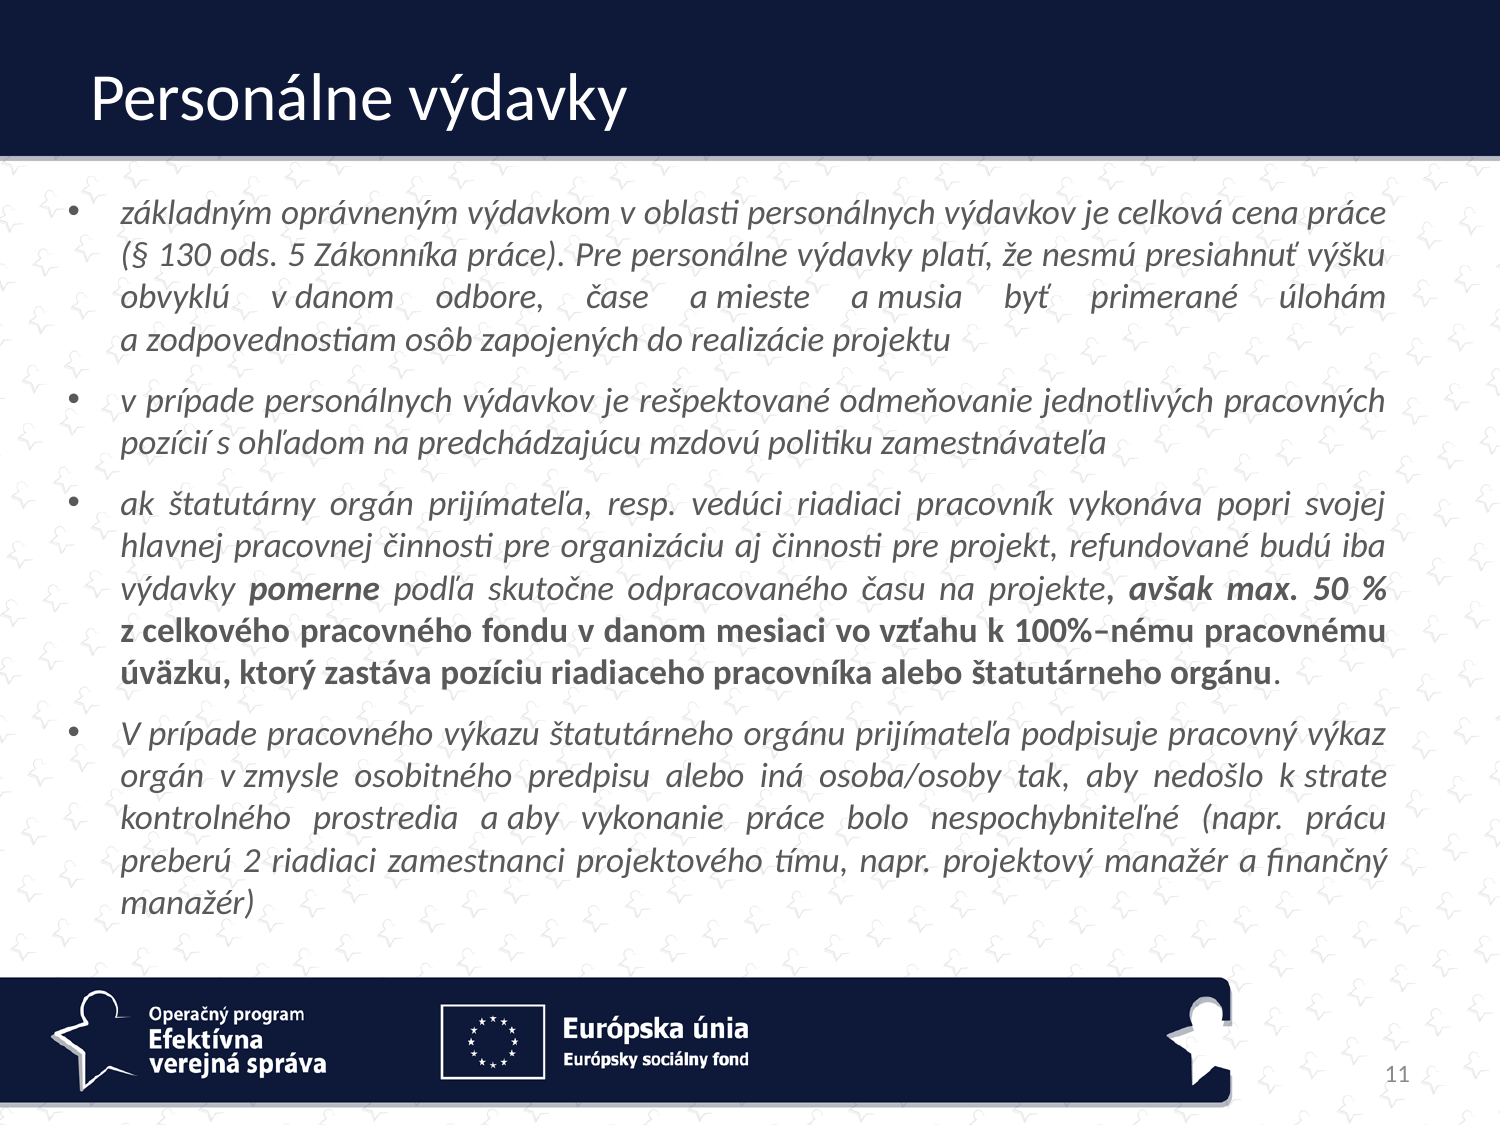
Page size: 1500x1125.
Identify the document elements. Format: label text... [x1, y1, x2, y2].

slide_number 11 [1074, 1042, 1425, 1103]
title Personálne výdavky [75, 45, 1425, 141]
list základným oprávneným výdavkom v oblasti personálnych výdavkov je celková cena práce (§ 130 ods. 5 Zákonníka práce). Pre personálne výdavky platí, že nesmú presiahnuť výšku obvyklú v danom odbore, čase a mieste a musia byť primerané úlohám a zodpovednostiam osôb zapojených do realizácie projektu v prípade personálnych výdavkov je rešpektované odmeňovanie jednotlivých pracovných pozícií s ohľadom na predchádzajúcu mzdovú politiku zamestnávateľa ak štatutárny orgán prijímateľa, resp. vedúci riadiaci pracovník vykonáva popri svojej hlavnej pracovnej činnosti pre organizáciu aj činnosti pre projekt, refundované budú iba výdavky pomerne podľa skutočne odpracovaného času na projekte, avšak max. 50 % z celkového pracovného fondu v danom mesiaci vo vzťahu k 100%–nému pracovnému úväzku, ktorý zastáva pozíciu riadiaceho pracovníka alebo štatutárneho orgánu. V prípade pracovného výkazu štatutárneho orgánu prijímateľa podpisuje pracovný výkaz orgán v zmysle osobitného predpisu alebo iná osoba/osoby tak, aby nedošlo k strate kontrolného prostredia a aby vykonanie práce bolo nespochybniteľné (napr. prácu preberú 2 riadiaci zamestnanci projektového tímu, napr. projektový manažér a finančný manažér) [52, 181, 1403, 970]
picture [0, 0, 1500, 1125]
